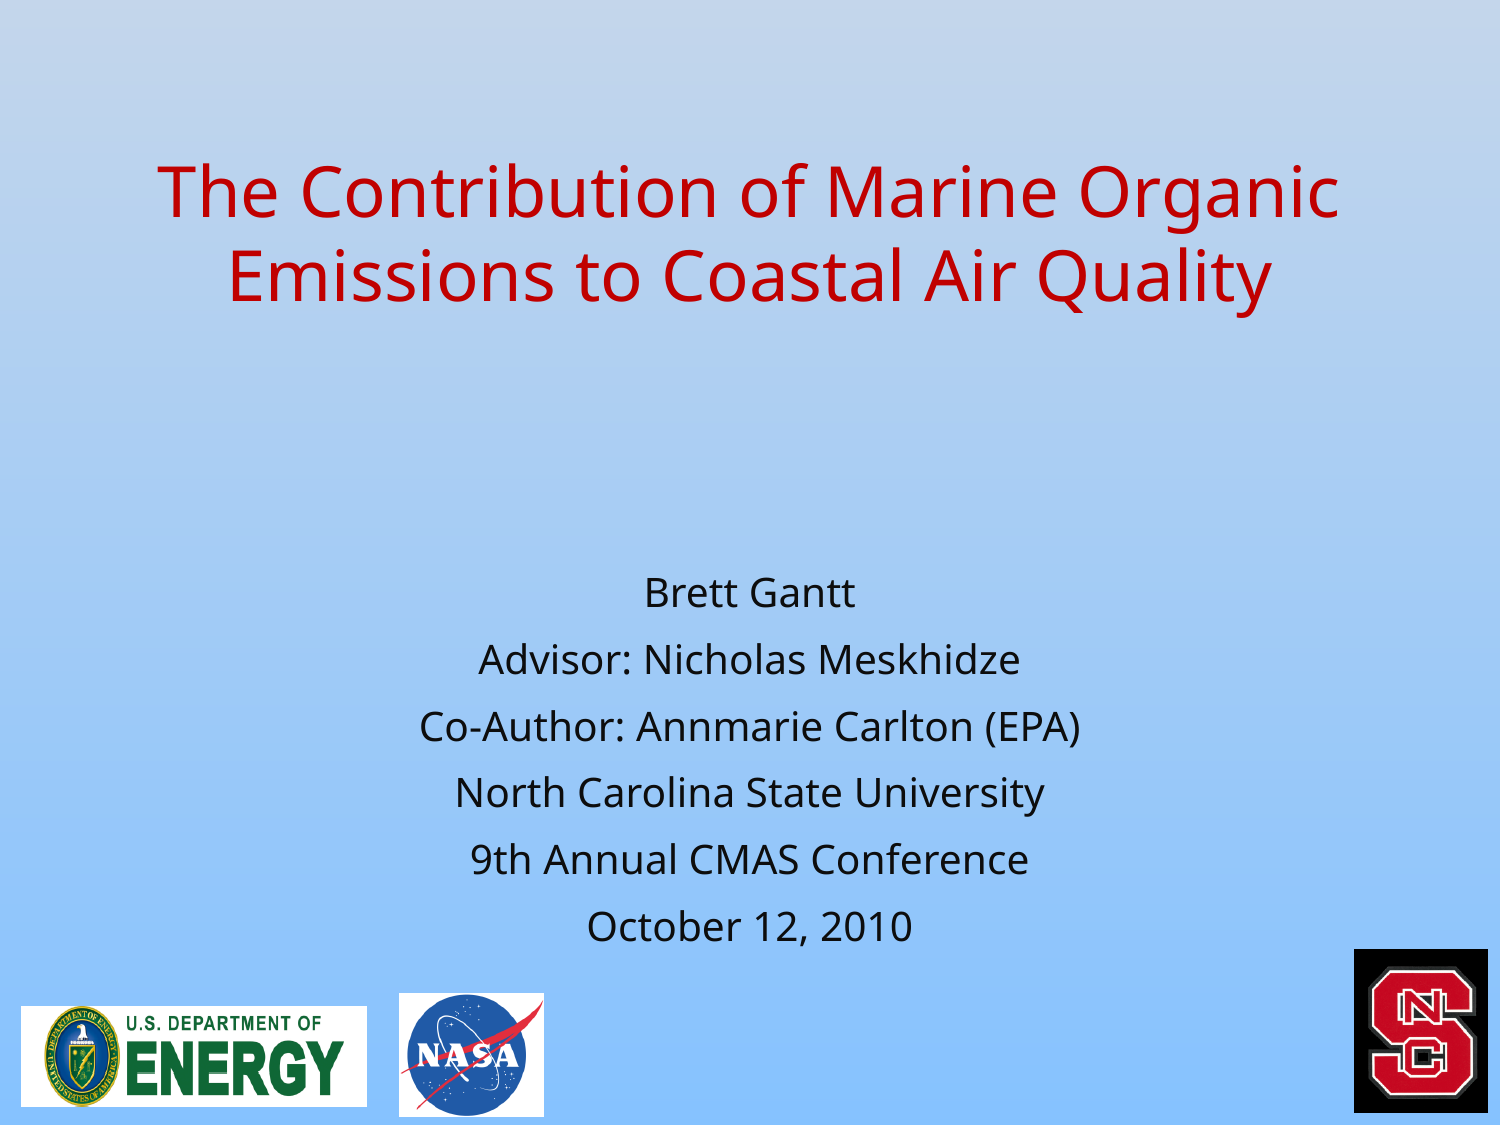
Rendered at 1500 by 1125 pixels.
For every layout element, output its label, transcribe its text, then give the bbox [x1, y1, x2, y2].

subtitle Brett Gantt Advisor: Nicholas Meskhidze Co-Author: Annmarie Carlton (EPA) North Carolina State University 9th Annual CMAS Conference October 12, 2010 [99, 549, 1400, 963]
picture [21, 1006, 367, 1108]
picture [399, 993, 544, 1117]
picture [1354, 949, 1488, 1113]
title The Contribution of Marine Organic Emissions to Coastal Air Quality [112, 137, 1388, 325]
